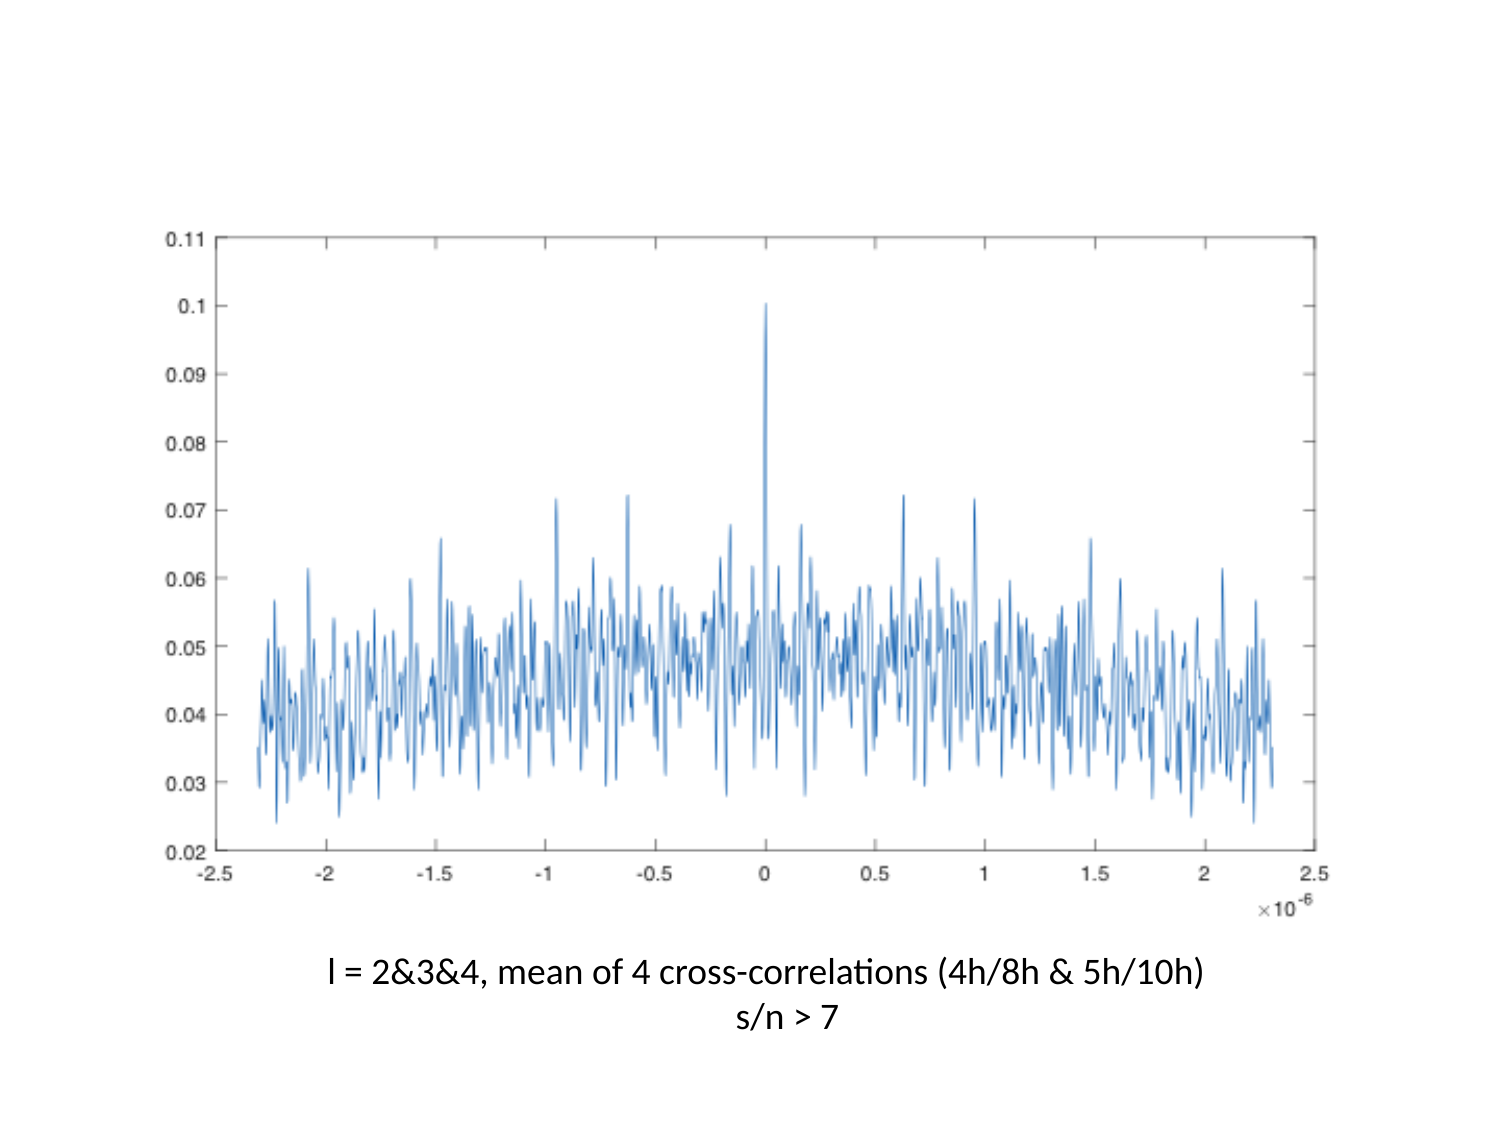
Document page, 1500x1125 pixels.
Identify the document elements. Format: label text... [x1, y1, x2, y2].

picture [150, 199, 1350, 926]
text_box l = 2&3&4, mean of 4 cross-correlations (4h/8h & 5h/10h) s/n > 7 [312, 939, 1263, 1045]
